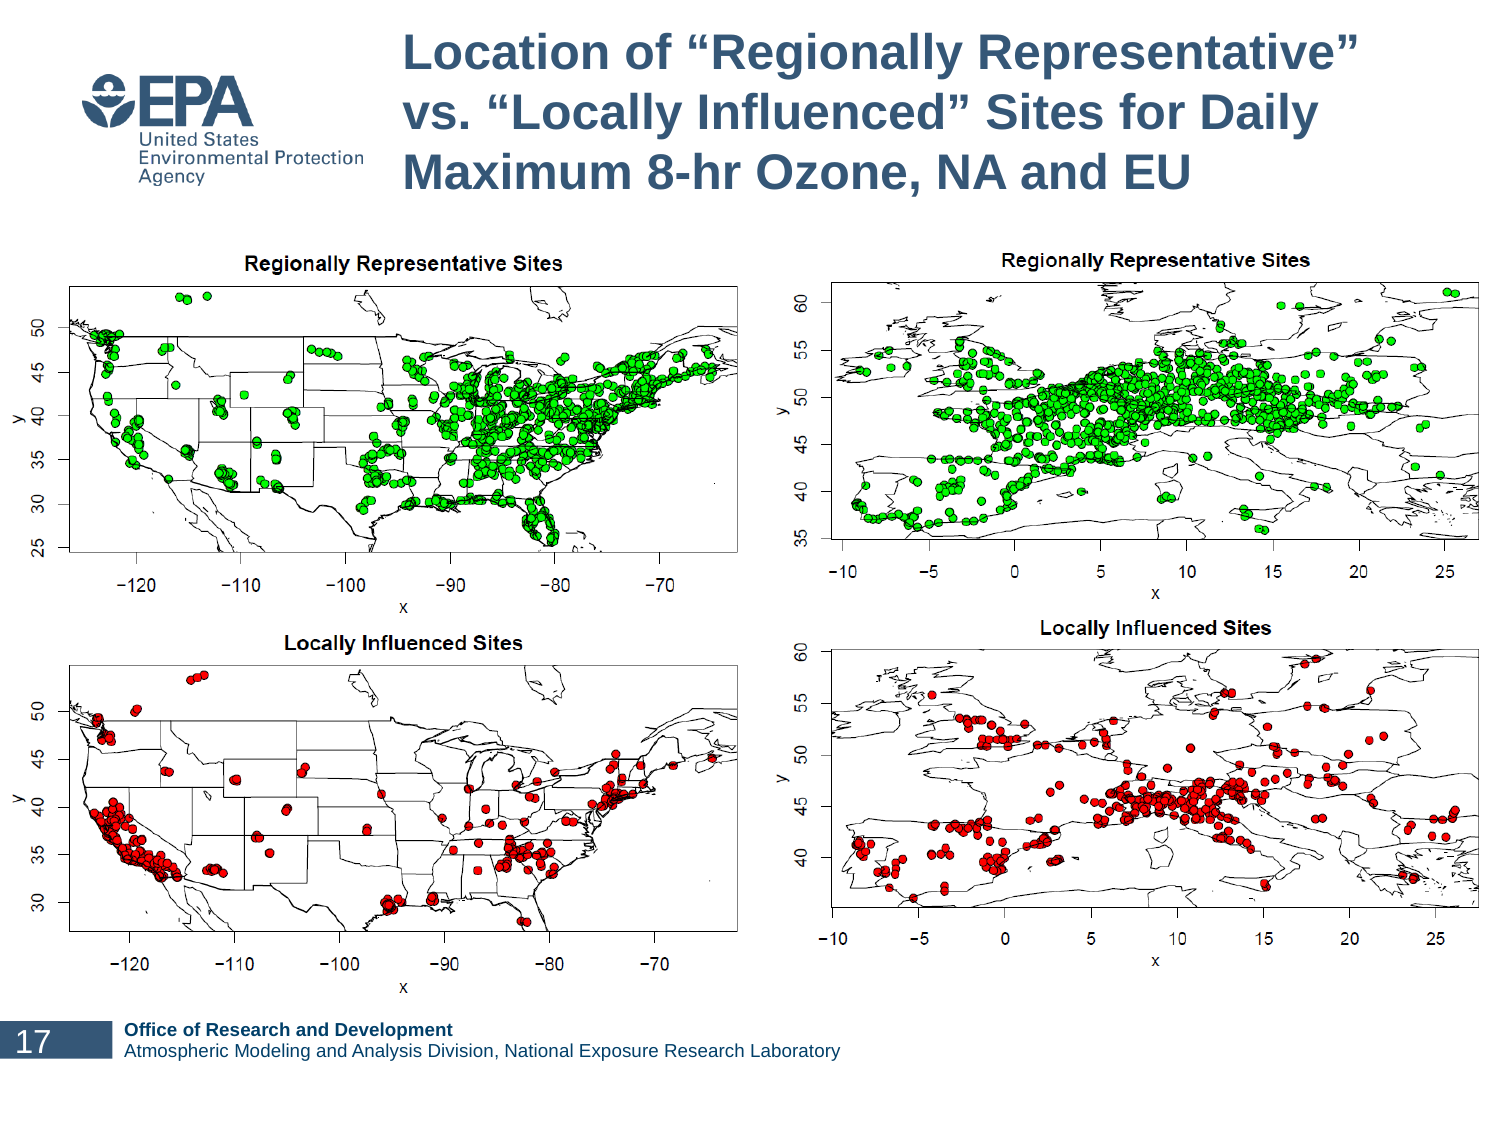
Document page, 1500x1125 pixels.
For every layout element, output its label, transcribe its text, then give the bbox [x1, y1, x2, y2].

picture [82, 74, 363, 186]
picture [0, 247, 738, 996]
picture [774, 247, 1479, 966]
text_box Location of “Regionally Representative” vs. “Locally Influenced” Sites for Daily Maximum 8-hr Ozone, NA and EU [387, 12, 1438, 213]
